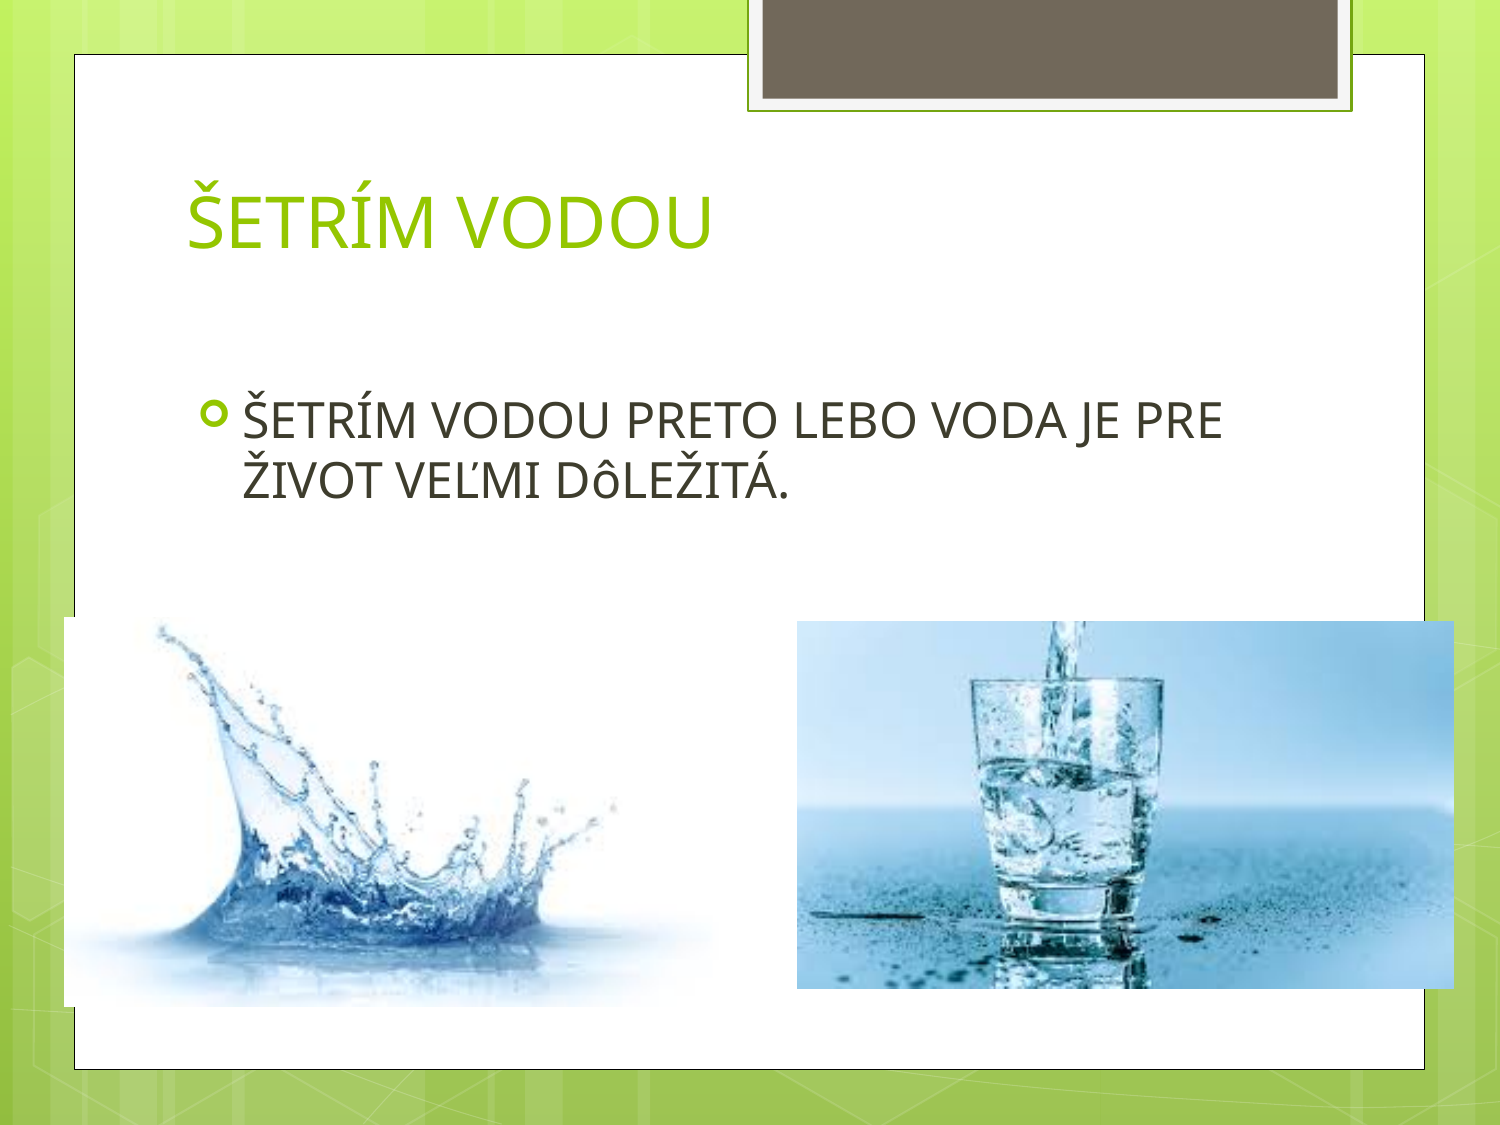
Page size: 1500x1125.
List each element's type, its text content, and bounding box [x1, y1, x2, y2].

picture [796, 621, 1454, 990]
list ŠETRÍM VODOU PRETO LEBO VODA JE PRE ŽIVOT VEĽMI DôLEŽITÁ. [171, 381, 1283, 957]
title ŠETRÍM VODOU [171, 168, 1324, 357]
picture [64, 617, 720, 1007]
